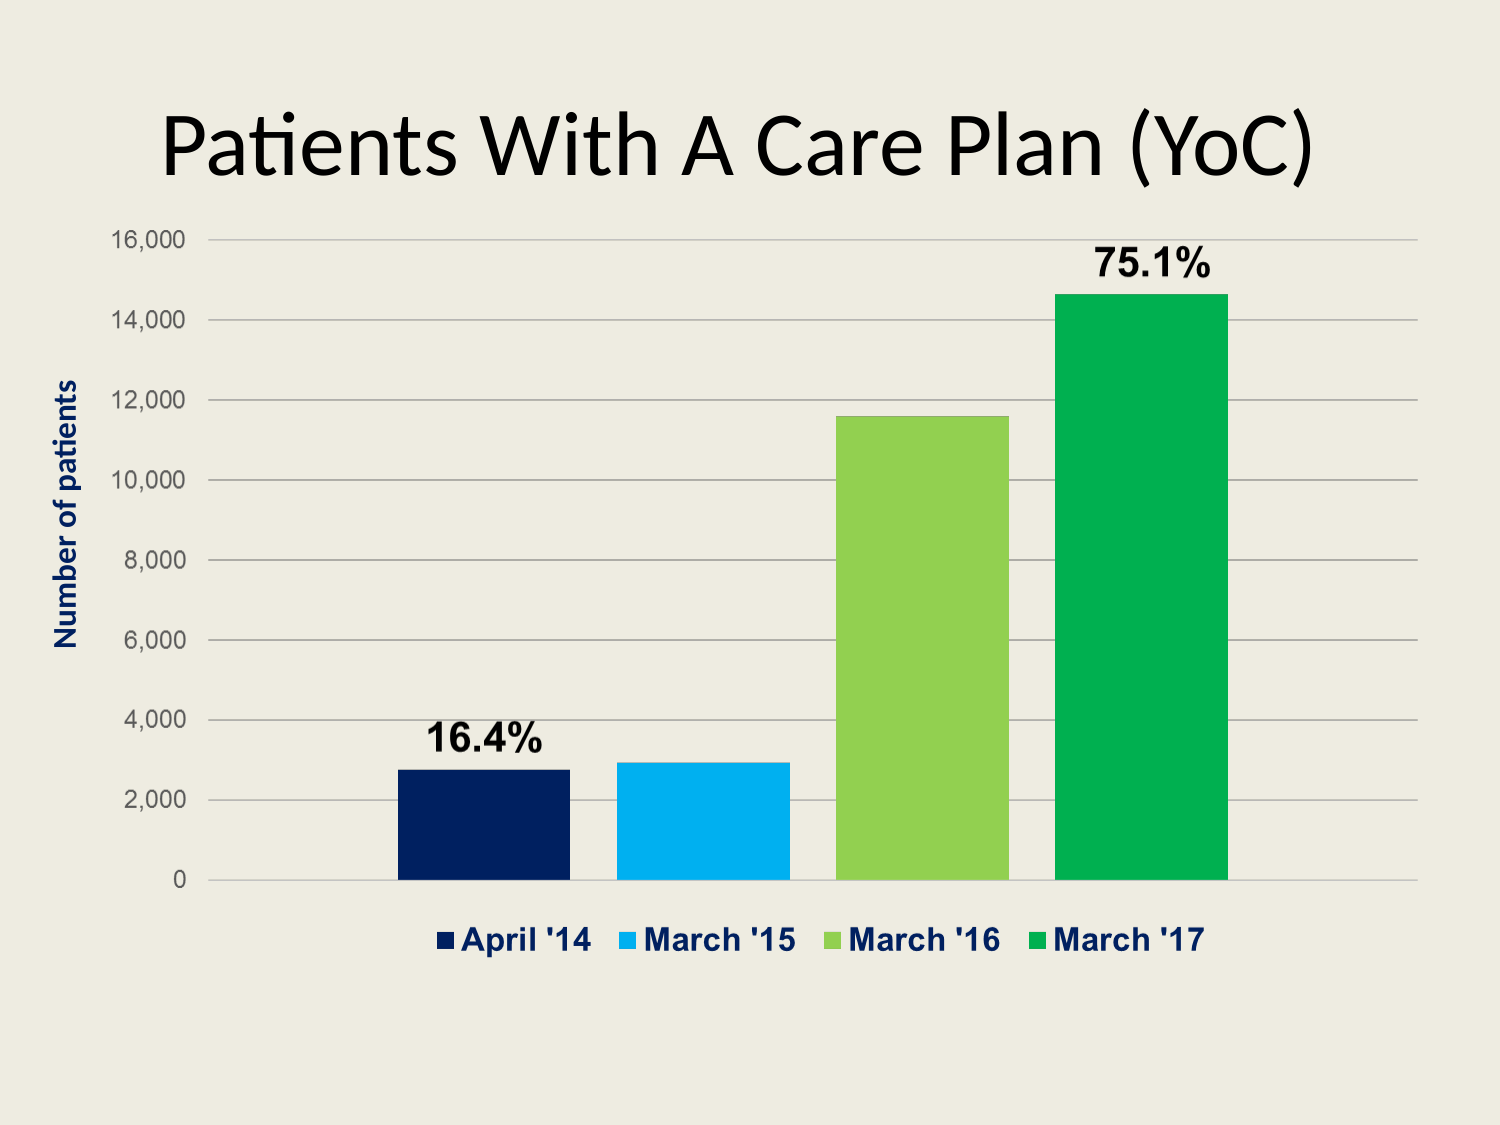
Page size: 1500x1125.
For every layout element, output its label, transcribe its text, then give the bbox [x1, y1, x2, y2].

title Patients With A Care Plan (YoC) [75, 45, 1425, 233]
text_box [81, 124, 1436, 981]
text_box Number of patients [35, 338, 76, 685]
